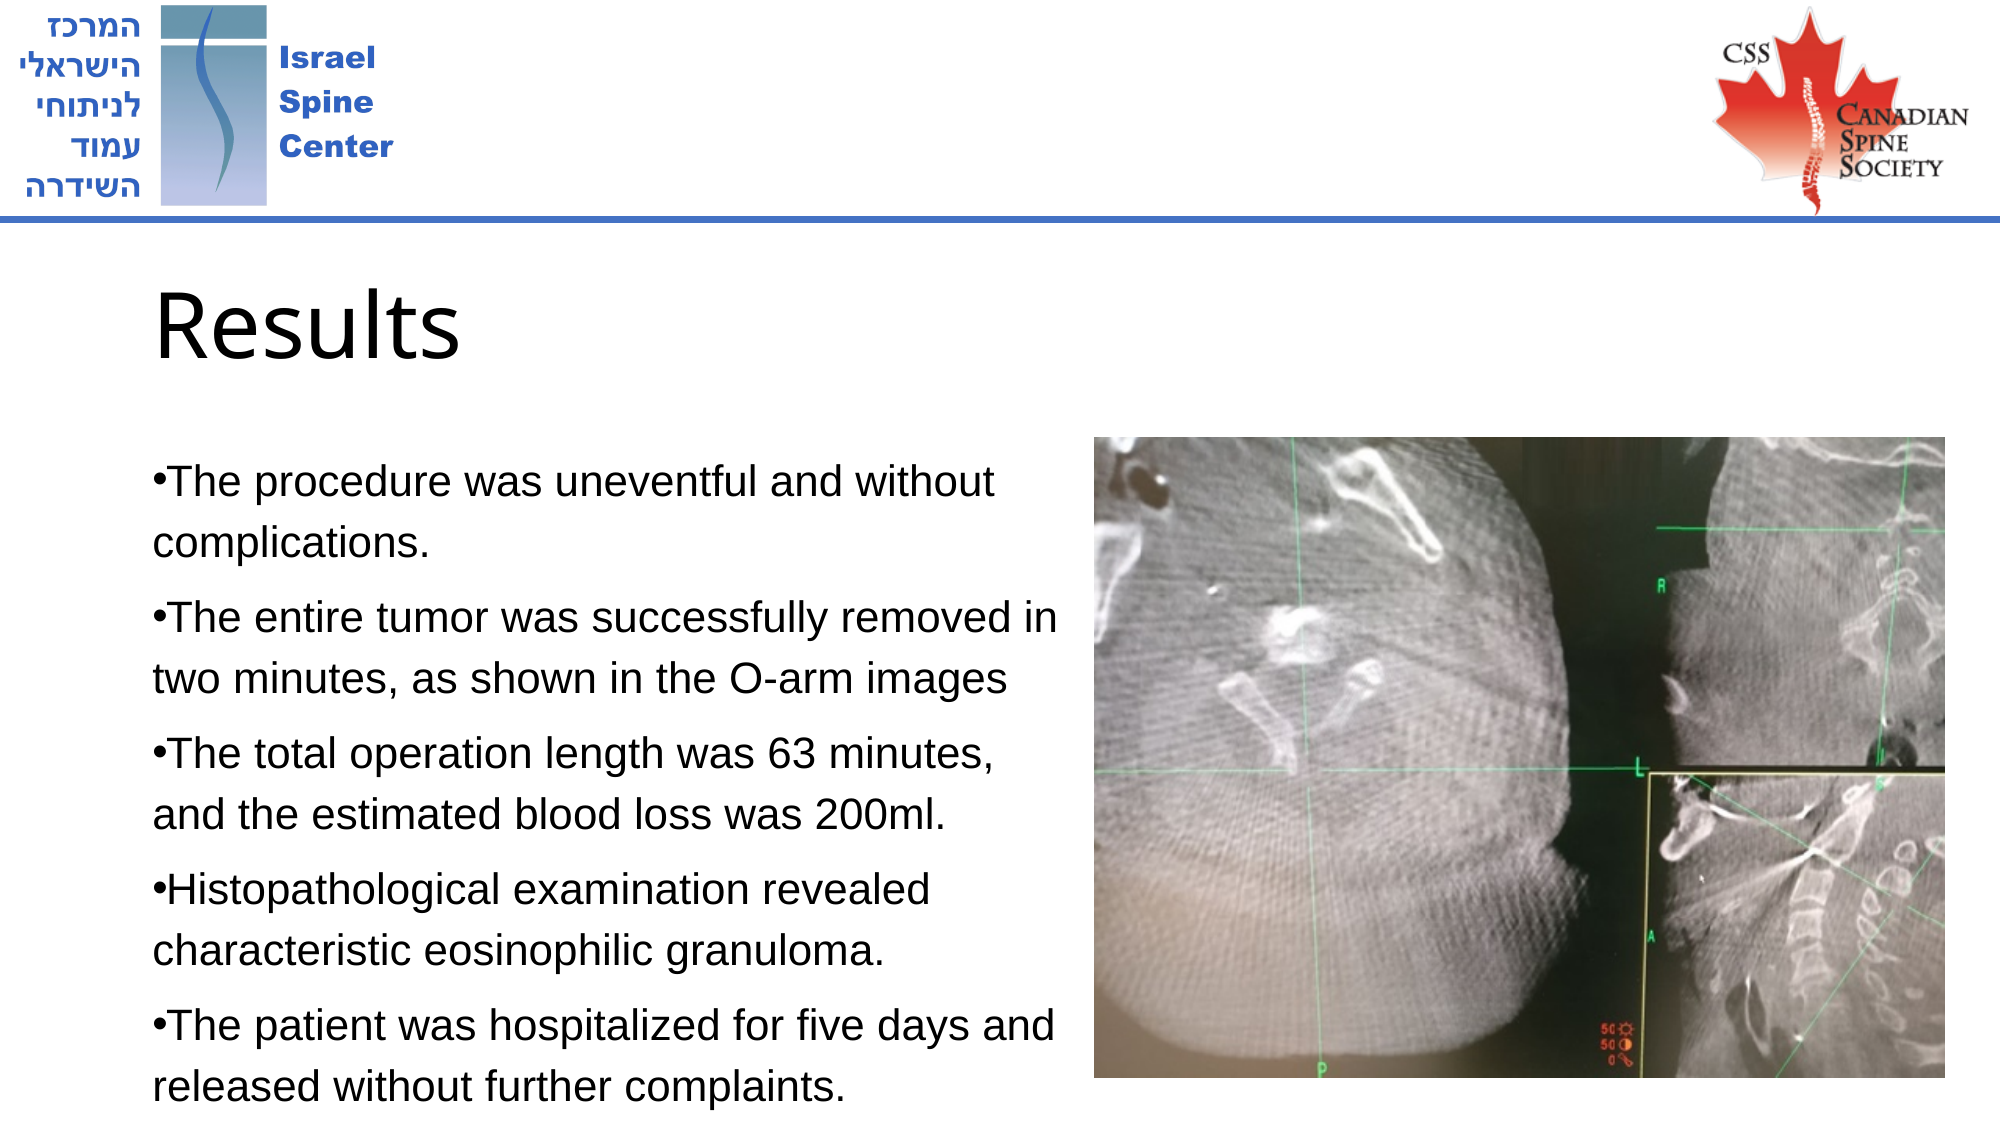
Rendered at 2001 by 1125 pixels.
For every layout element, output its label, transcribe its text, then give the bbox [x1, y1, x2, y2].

picture [16, 0, 400, 209]
title Results [137, 219, 1863, 437]
picture [1094, 437, 1945, 1078]
picture [1712, 6, 1990, 217]
list The procedure was uneventful and without complications. The entire tumor was successfully removed in two minutes, as shown in the O-arm images The total operation length was 63 minutes, and the estimated blood loss was 200ml. Histopathological examination revealed characteristic eosinophilic granuloma. The patient was hospitalized for five days and released without further complaints. [137, 437, 1095, 1125]
